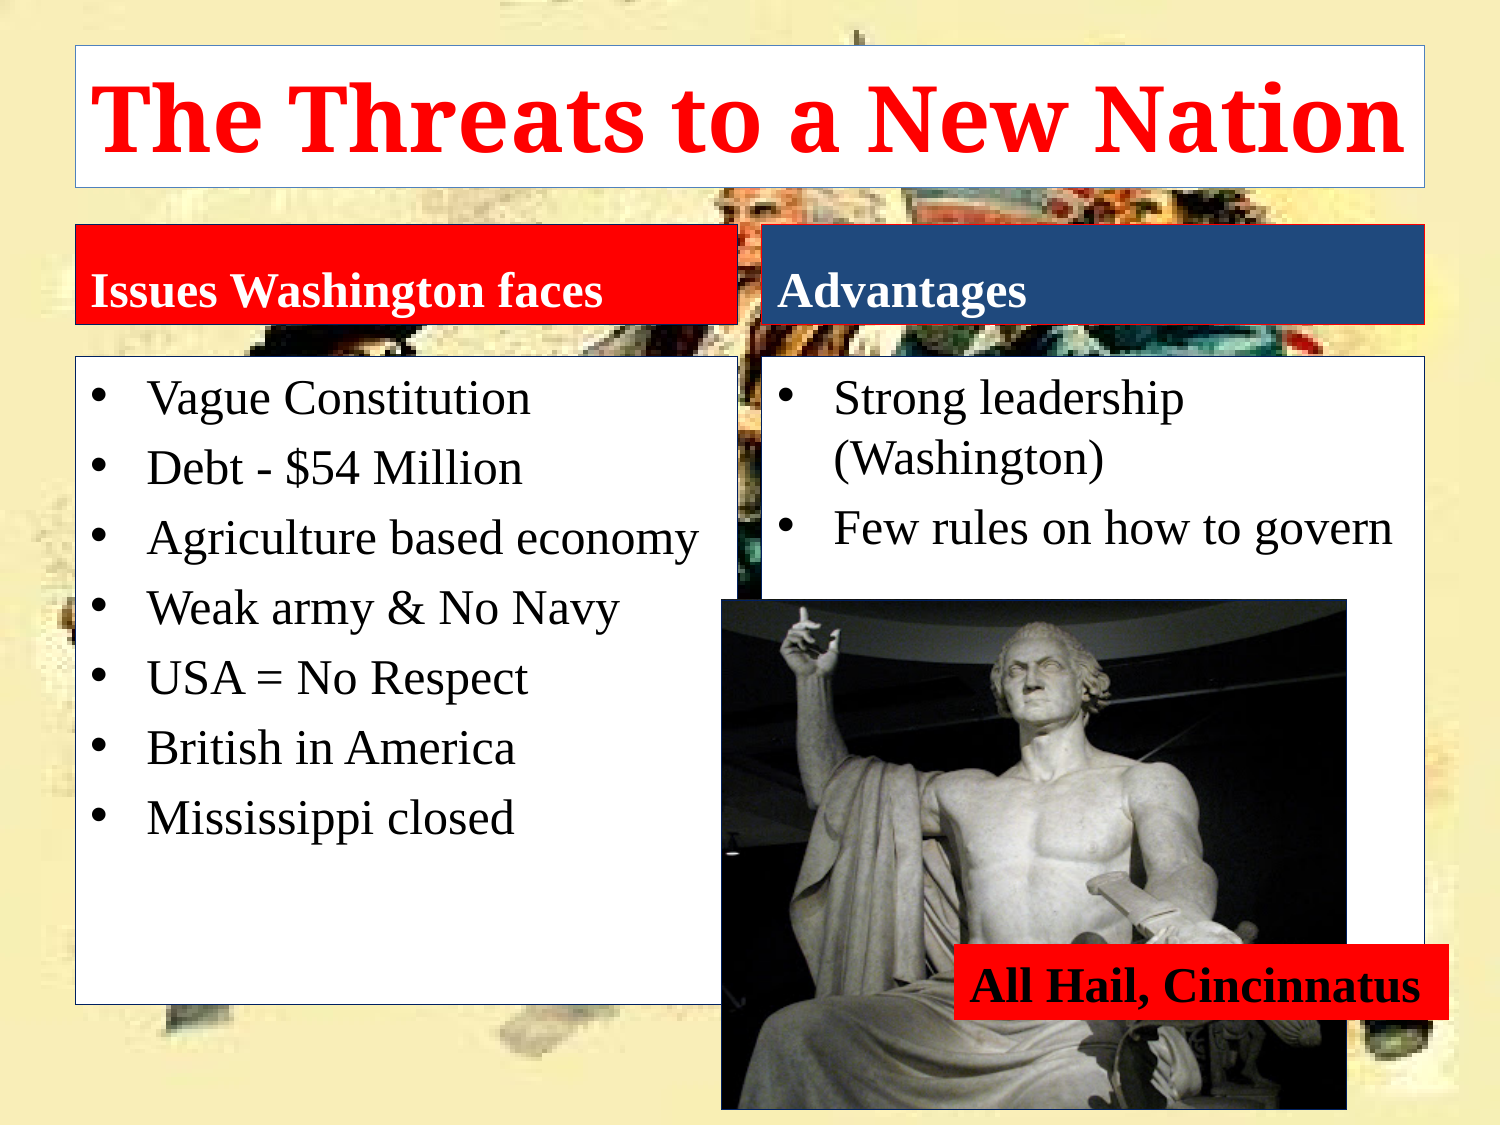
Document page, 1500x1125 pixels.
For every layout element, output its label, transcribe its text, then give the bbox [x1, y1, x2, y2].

list Vague Constitution Debt - $54 Million Agriculture based economy Weak army & No Navy USA = No Respect British in America Mississippi closed [75, 356, 738, 1005]
list Advantages [761, 224, 1425, 325]
text_box All Hail, Cincinnatus [1352, 944, 1449, 1020]
title The Threats to a New Nation [75, 45, 1425, 188]
list Strong leadership (Washington) Few rules on how to govern [761, 356, 1425, 944]
picture [0, 0, 1500, 1125]
list Issues Washington faces [75, 224, 738, 325]
